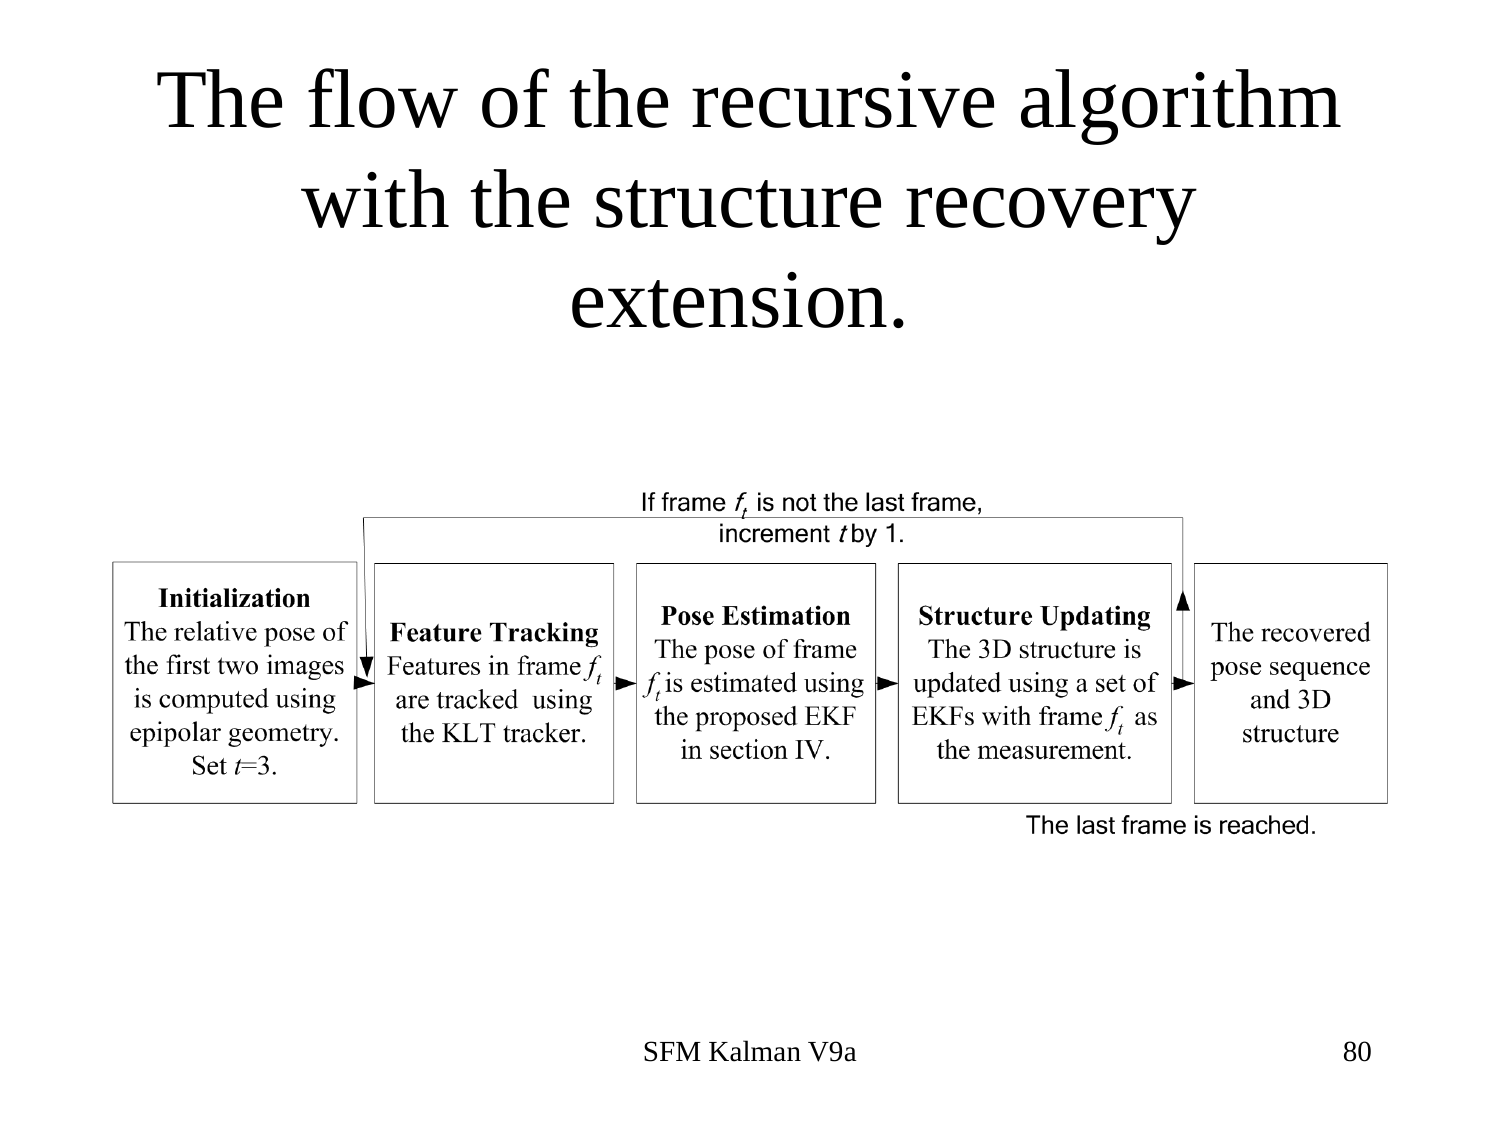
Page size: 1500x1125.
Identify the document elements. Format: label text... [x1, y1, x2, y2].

title The flow of the recursive algorithm with the structure recovery extension. [112, 99, 1388, 288]
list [112, 483, 1388, 842]
footer SFM Kalman V9a [512, 1025, 988, 1100]
slide_number 80 [1074, 1025, 1388, 1100]
